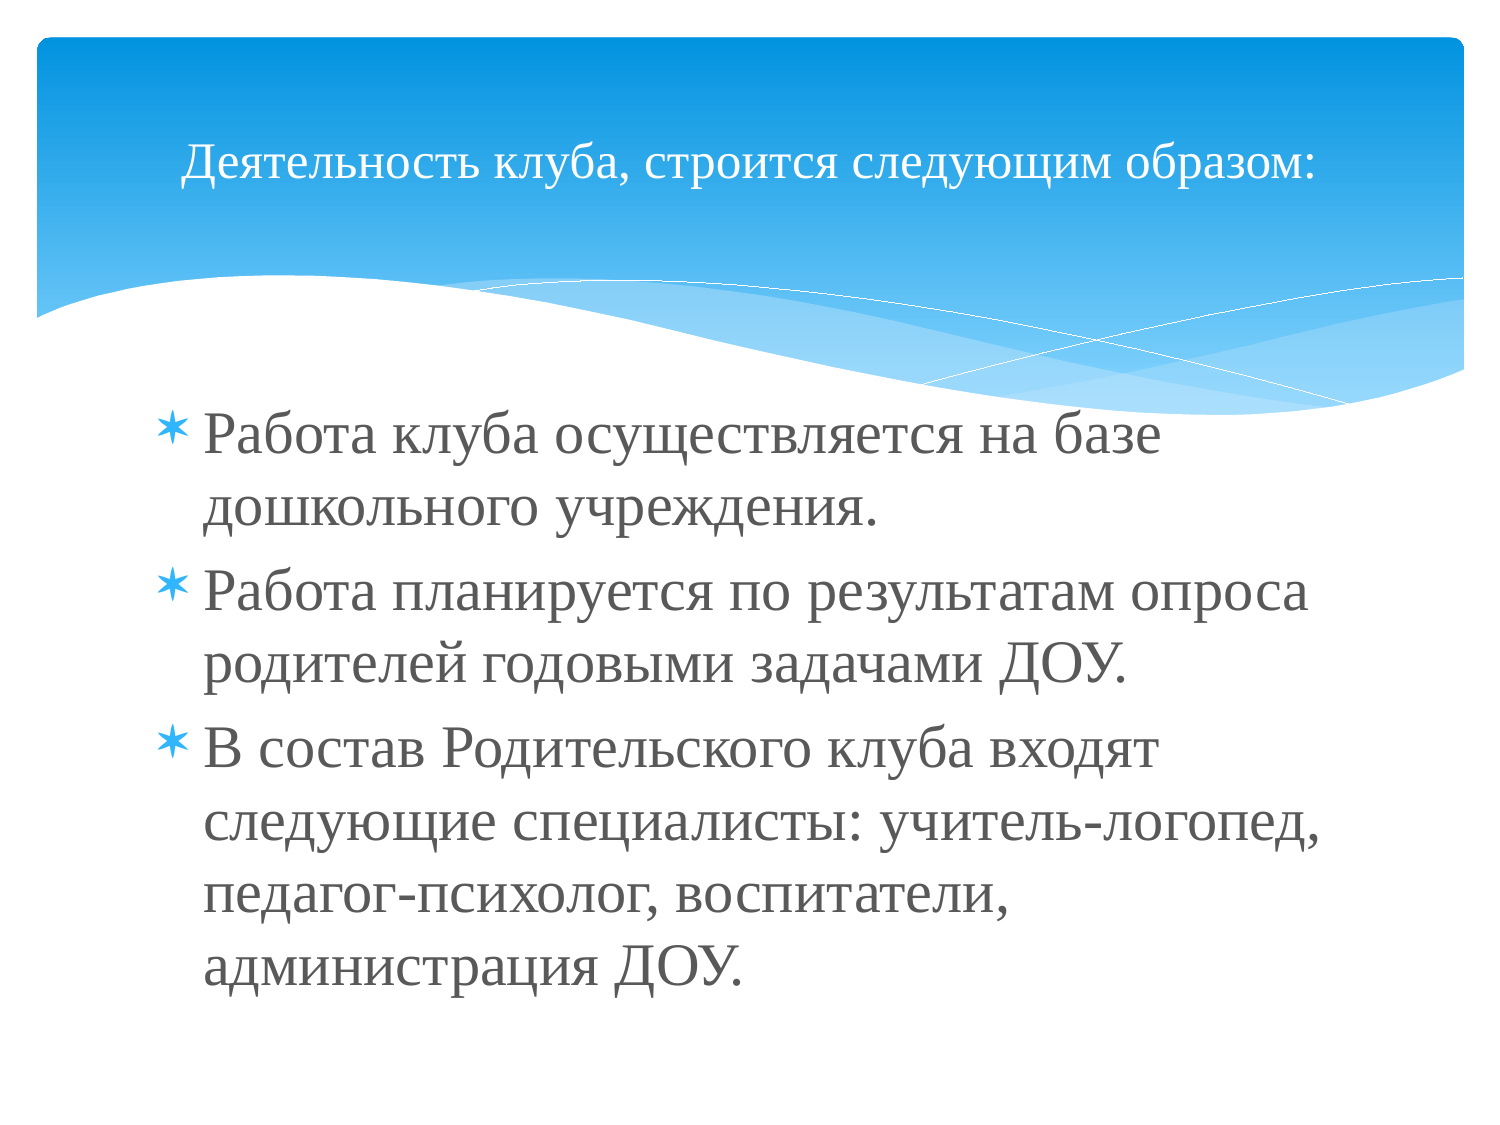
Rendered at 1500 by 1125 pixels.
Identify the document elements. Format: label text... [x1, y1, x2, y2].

title Деятельность клуба, строится следующим образом: [75, 55, 1425, 261]
list Работа клуба осуществляется на базе дошкольного учреждения. Работа планируется по результатам опроса родителей годовыми задачами ДОУ. В состав Родительского клуба входят следующие специалисты: учитель-логопед, педагог-психолог, воспитатели, администрация ДОУ. [143, 385, 1359, 1071]
